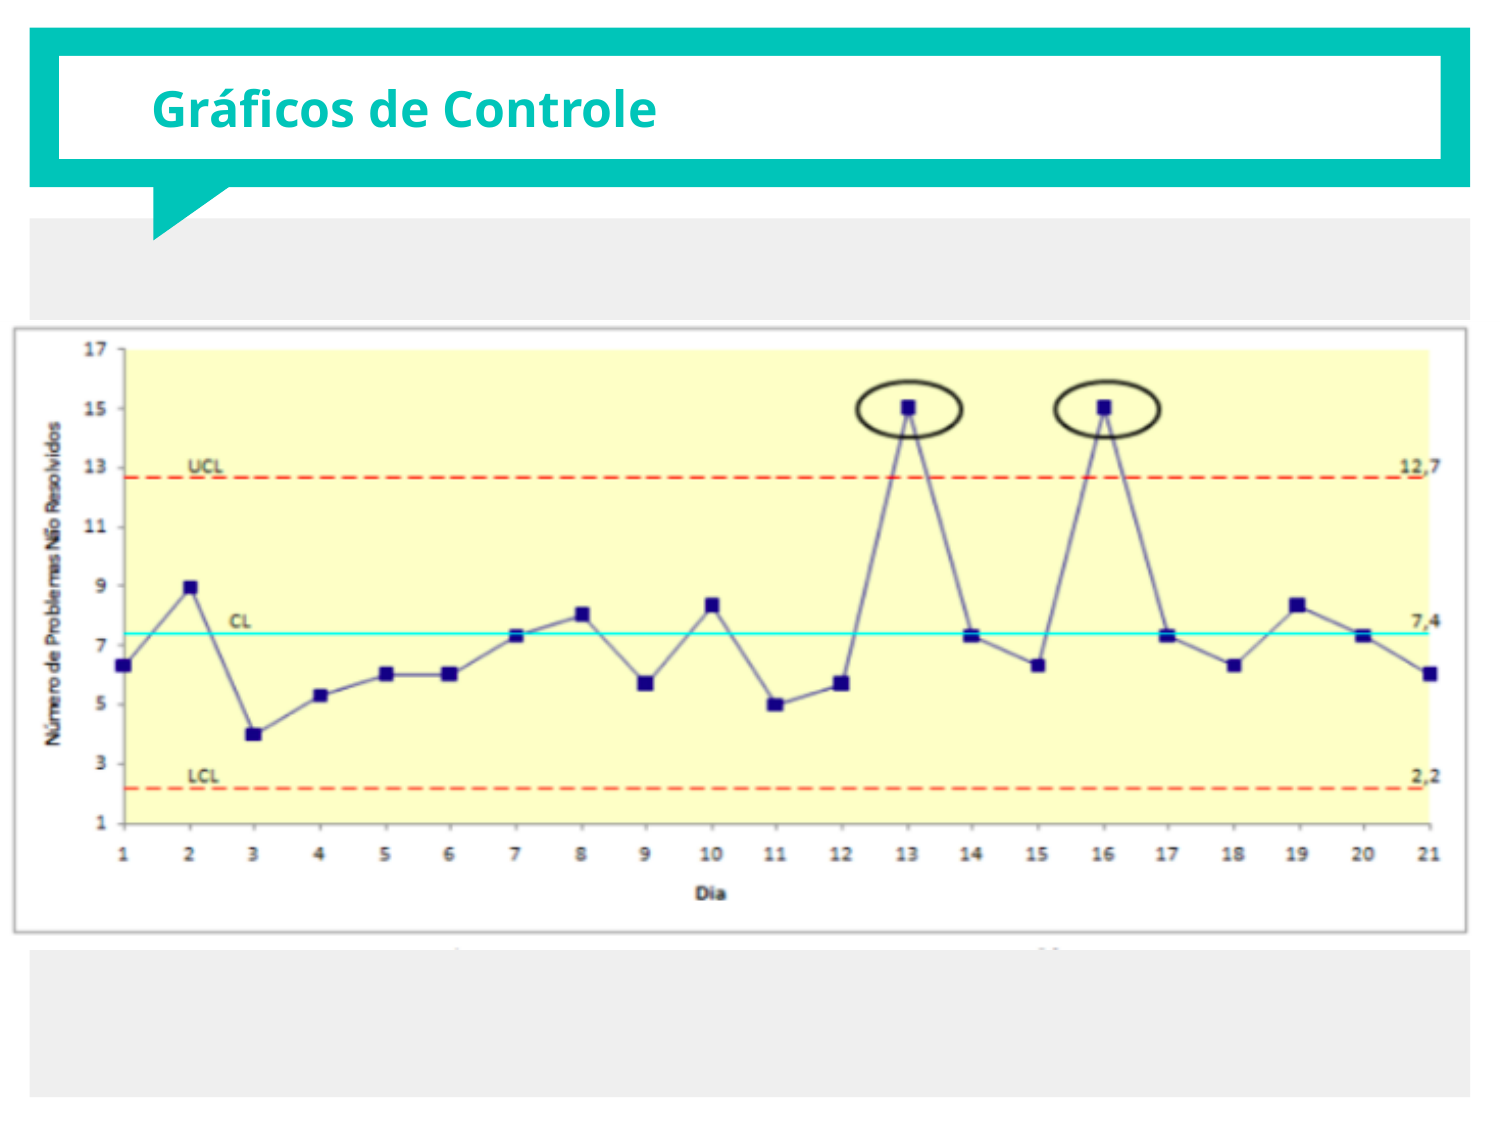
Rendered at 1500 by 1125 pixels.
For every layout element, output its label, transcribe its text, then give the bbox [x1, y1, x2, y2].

title Gráficos de Controle [136, 27, 1441, 188]
picture [0, 320, 1500, 950]
